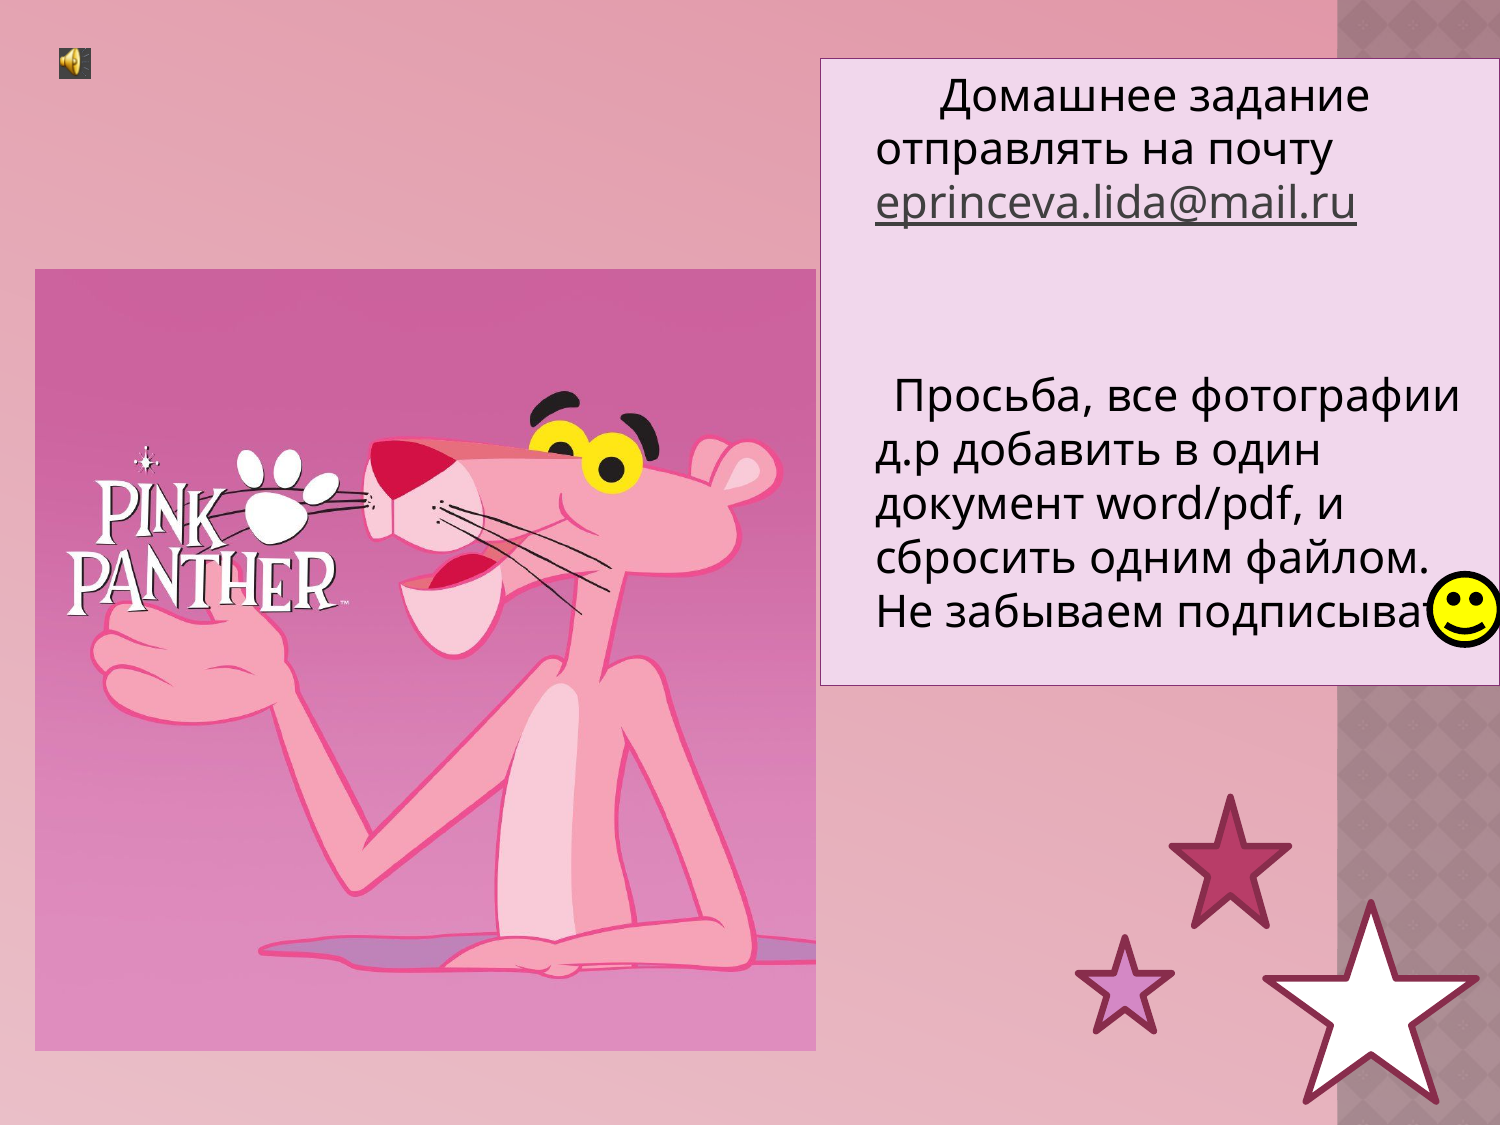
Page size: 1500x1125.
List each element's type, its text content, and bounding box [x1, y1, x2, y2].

text_box [1262, 899, 1480, 1105]
text_box [1074, 934, 1175, 1035]
list Домашнее задание отправлять на почту eprinceva.lida@mail.ru Просьба, все фотографии д.р добавить в один документ word/pdf, и сбросить одним файлом. Не забываем подписывать [820, 58, 1500, 686]
picture [34, 269, 817, 1051]
text_box [1426, 570, 1500, 648]
text_box [1168, 793, 1293, 930]
picture [58, 46, 93, 81]
